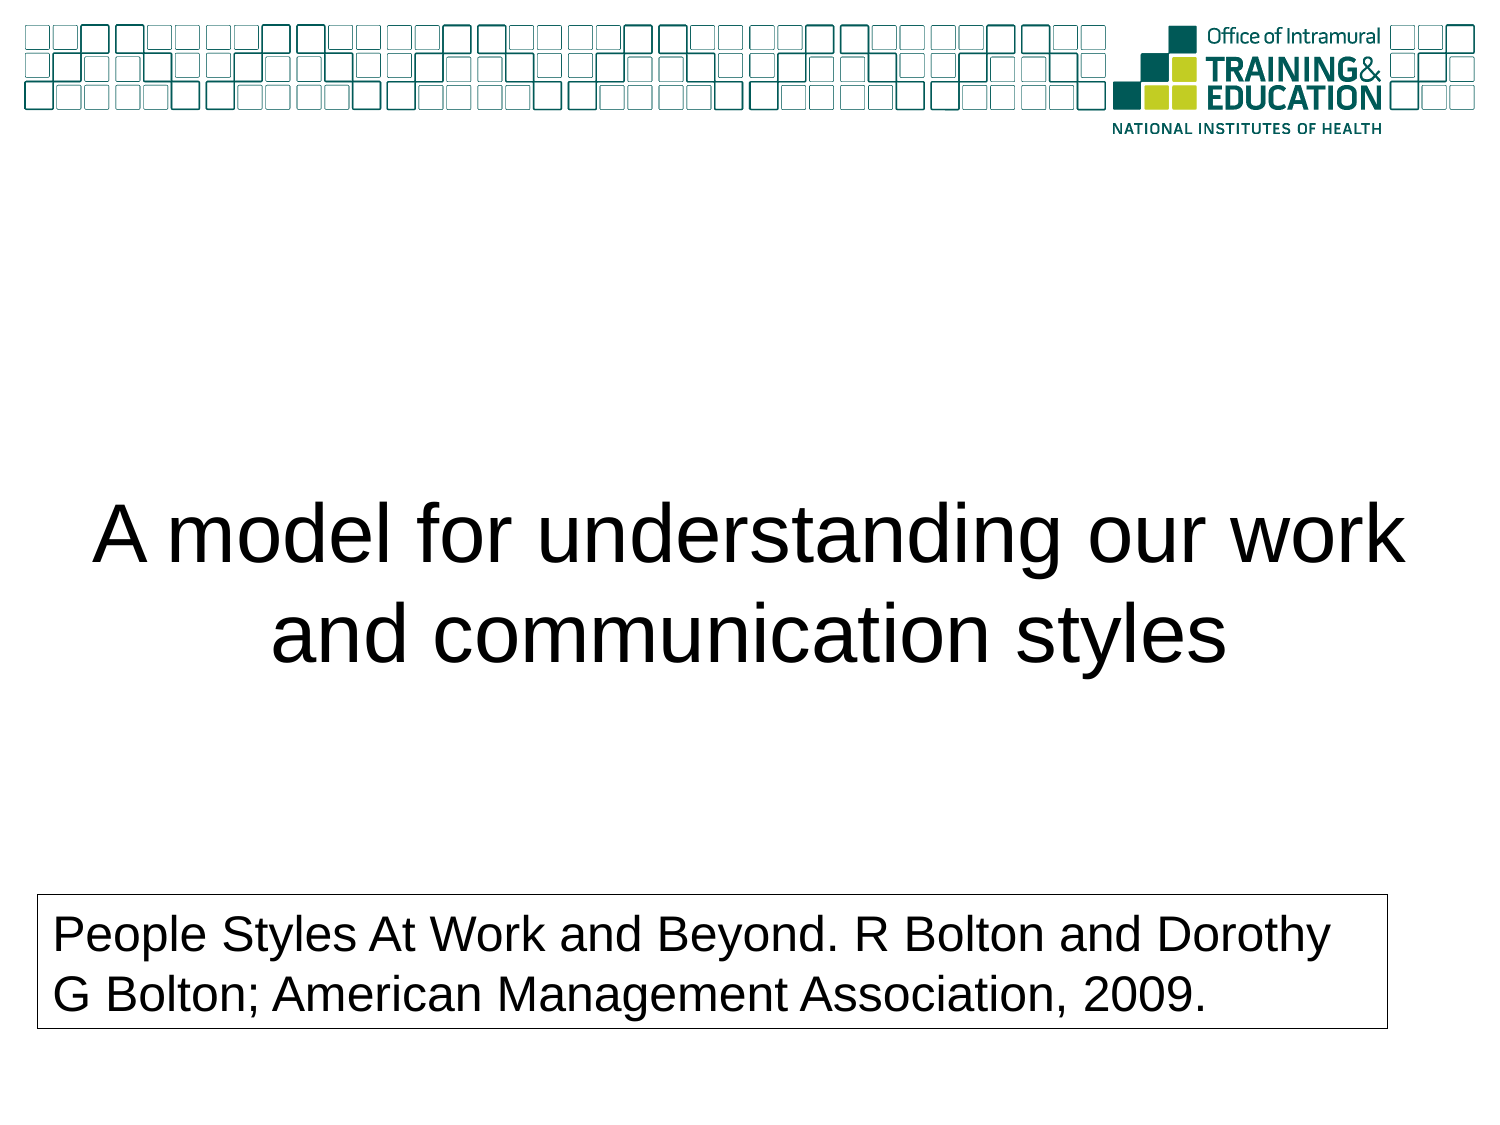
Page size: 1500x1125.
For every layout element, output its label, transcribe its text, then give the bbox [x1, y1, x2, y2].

picture [24, 24, 1475, 134]
list A model for understanding our work and communication styles [75, 324, 1425, 963]
text_box People Styles At Work and Beyond. R Bolton and Dorothy G Bolton; American Management Association, 2009. [37, 894, 1388, 1029]
